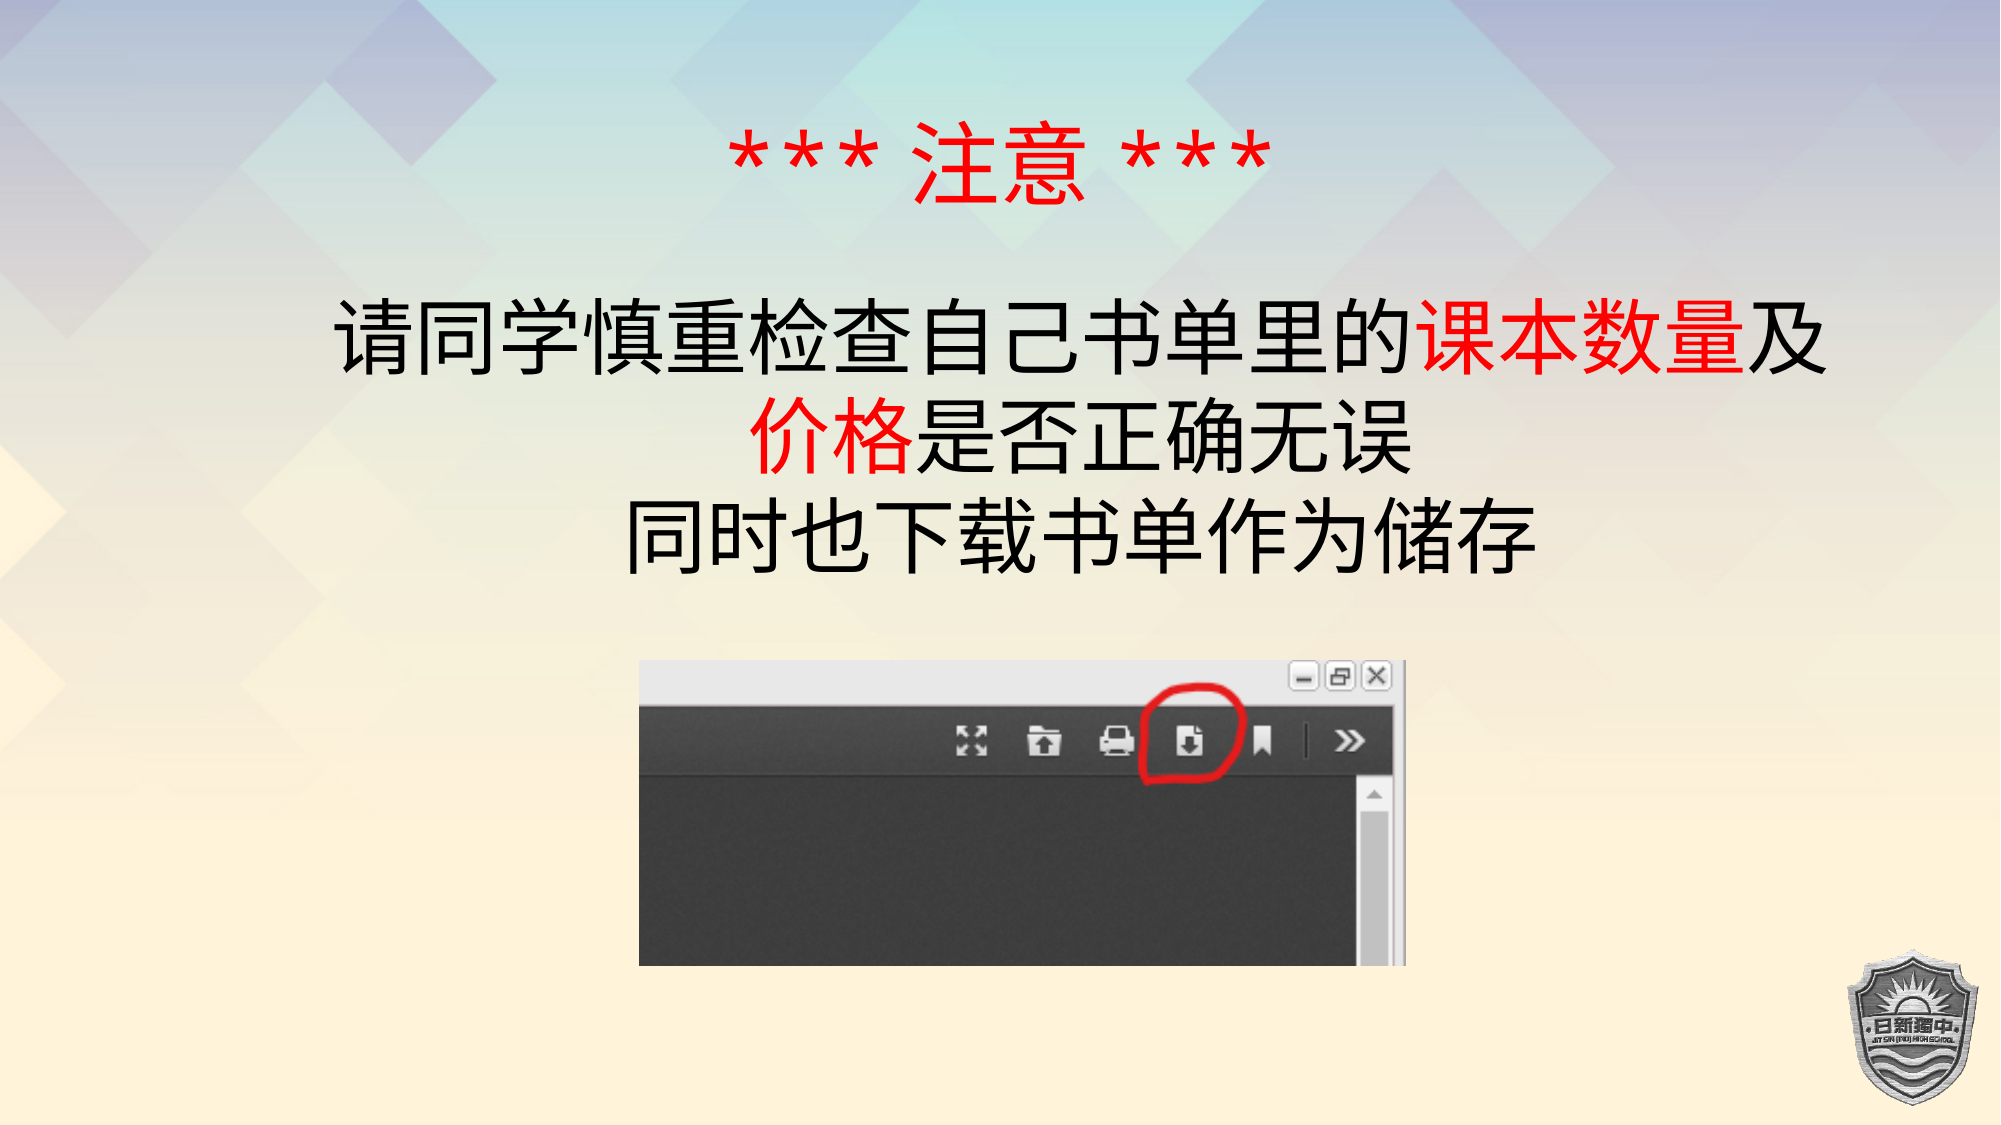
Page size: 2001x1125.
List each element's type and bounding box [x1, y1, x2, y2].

picture [1825, 939, 2000, 1115]
picture [639, 660, 1406, 966]
list [0, 0, 2000, 1125]
